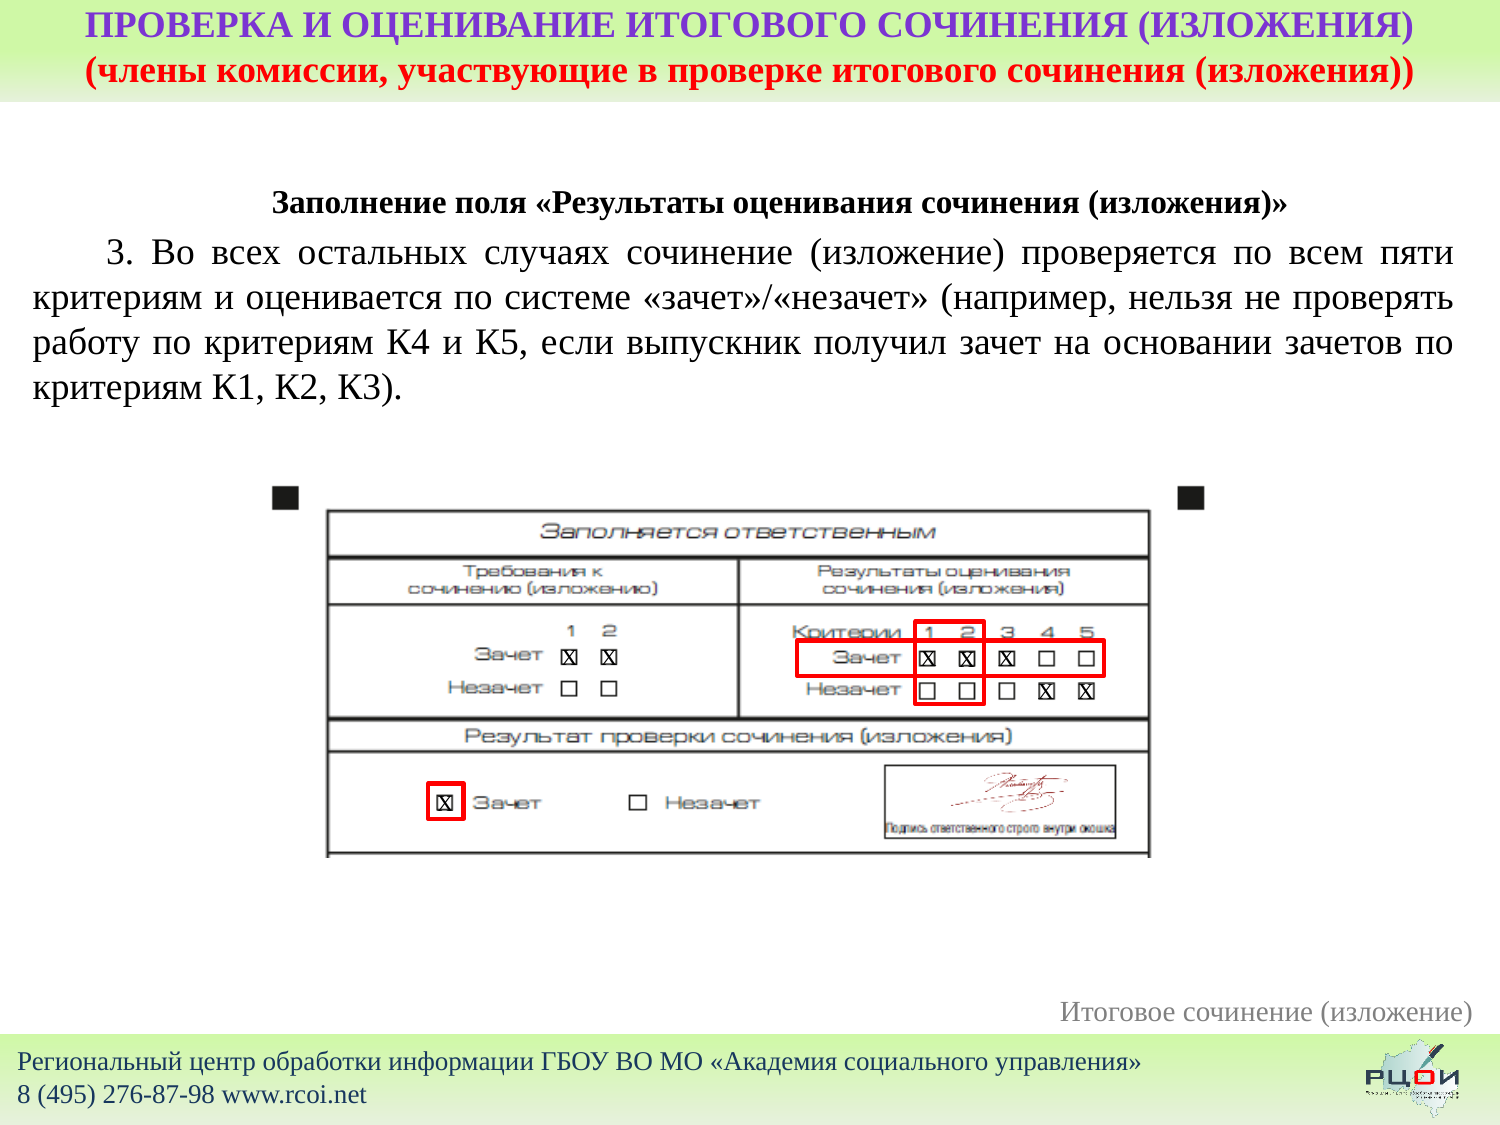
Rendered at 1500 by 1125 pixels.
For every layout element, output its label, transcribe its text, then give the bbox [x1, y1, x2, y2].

title Проверка и оценивание итогового сочинения (изложения) (члены комиссии, участвующие в проверке итогового сочинения (изложения)) [0, 0, 1500, 90]
picture [240, 467, 1241, 859]
list Заполнение поля «Результаты оценивания сочинения (изложения)» 3. Во всех остальных случаях сочинение (изложение) проверяется по всем пяти критериям и оценивается по системе «зачет»/«незачет» (например, нельзя не проверять работу по критериям К4 и К5, если выпускник получил зачет на основании зачетов по критериям К1, К2, К3). [17, 172, 1471, 480]
picture [1366, 1039, 1459, 1118]
